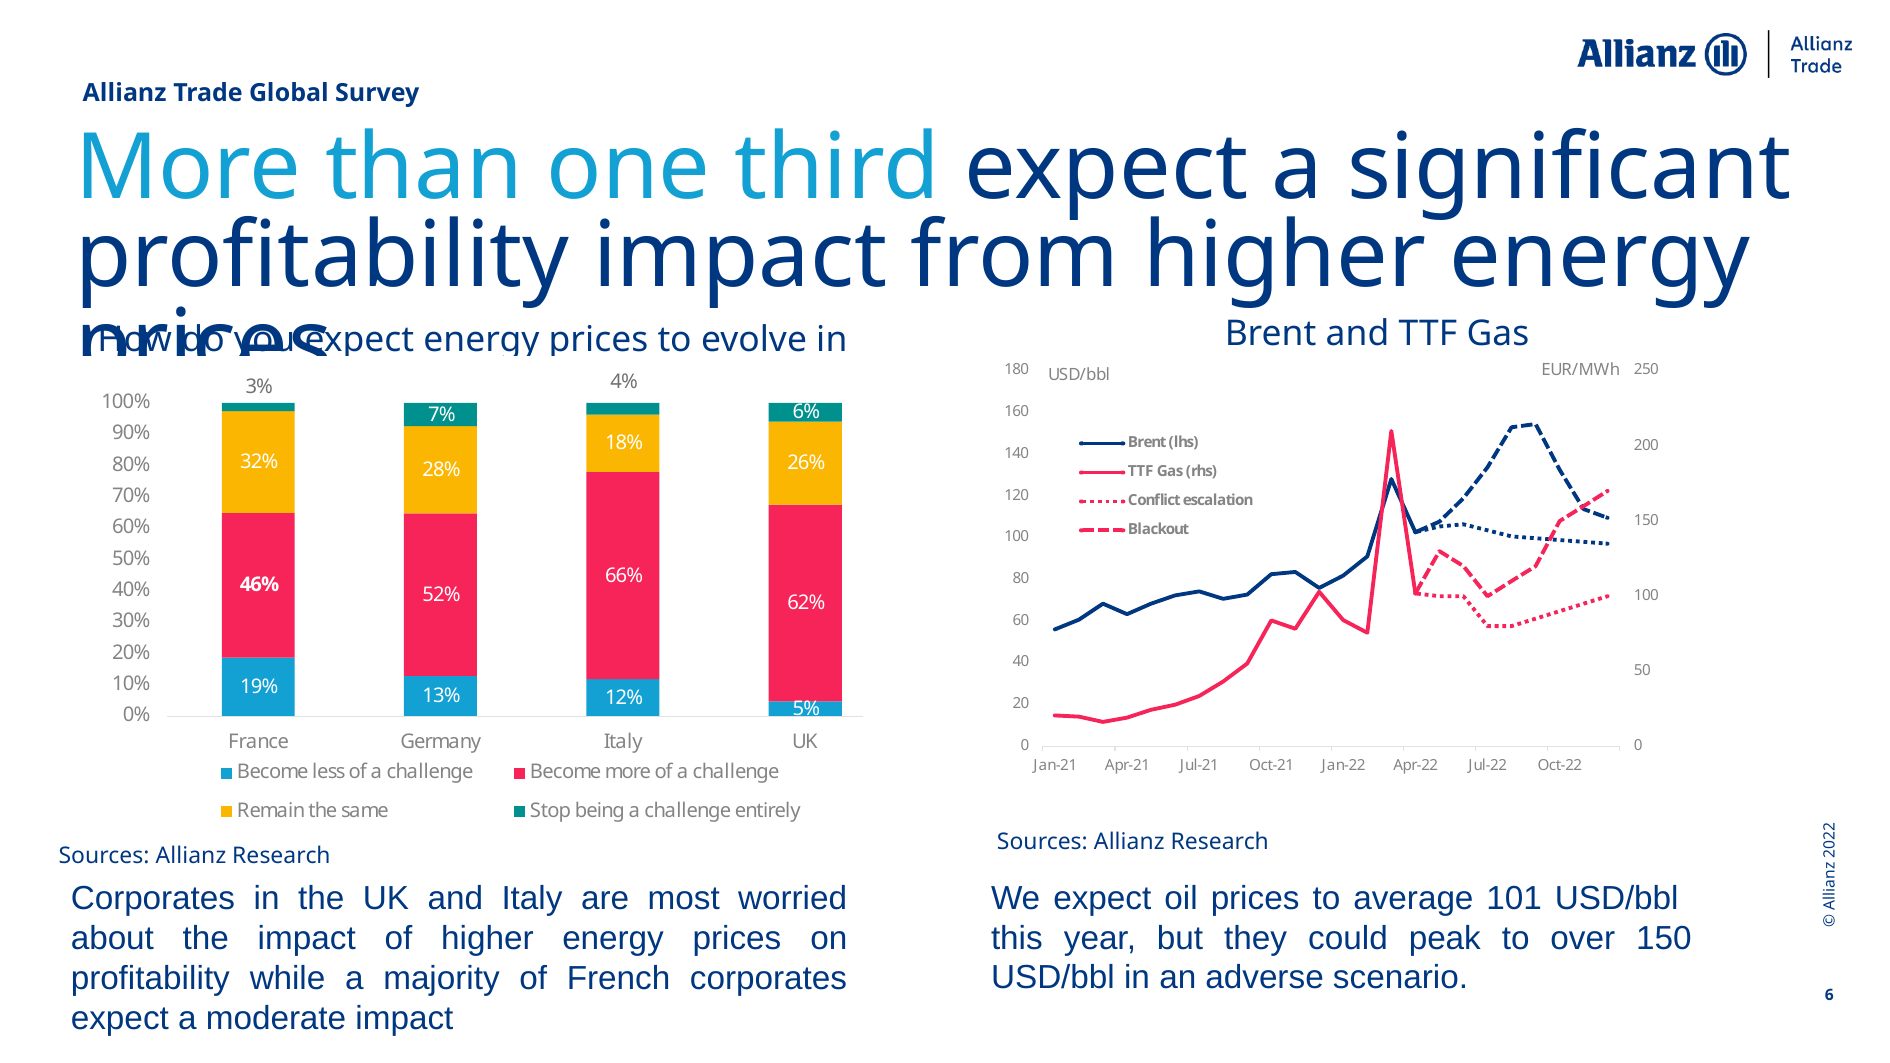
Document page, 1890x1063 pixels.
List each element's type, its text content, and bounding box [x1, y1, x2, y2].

picture [1577, 30, 1852, 78]
text_box How do you expect energy prices to evolve in 2022 ? [56, 316, 889, 402]
slide_number © Allianz 2022 [1812, 372, 1890, 927]
text_box Corporates in the UK and Italy are most worried about the impact of higher energy prices on profitability while a majority of French corporates expect a moderate impact [56, 869, 864, 1044]
title More than one third expect a significant profitability impact from higher energy prices [75, 128, 1890, 366]
text_box Sources: Allianz Research [996, 826, 1830, 855]
text_box Allianz Trade Global Survey [76, 76, 910, 118]
text_box We expect oil prices to average 101 USD/bbl this year, but they could peak to over 150 USD/bbl in an adverse scenario. [976, 868, 1708, 1003]
slide_number 6 [1812, 927, 1890, 1063]
picture [996, 351, 1669, 816]
text_box Brent and TTF Gas [982, 310, 1772, 353]
picture [75, 355, 864, 841]
text_box Sources: Allianz Research [58, 840, 892, 869]
